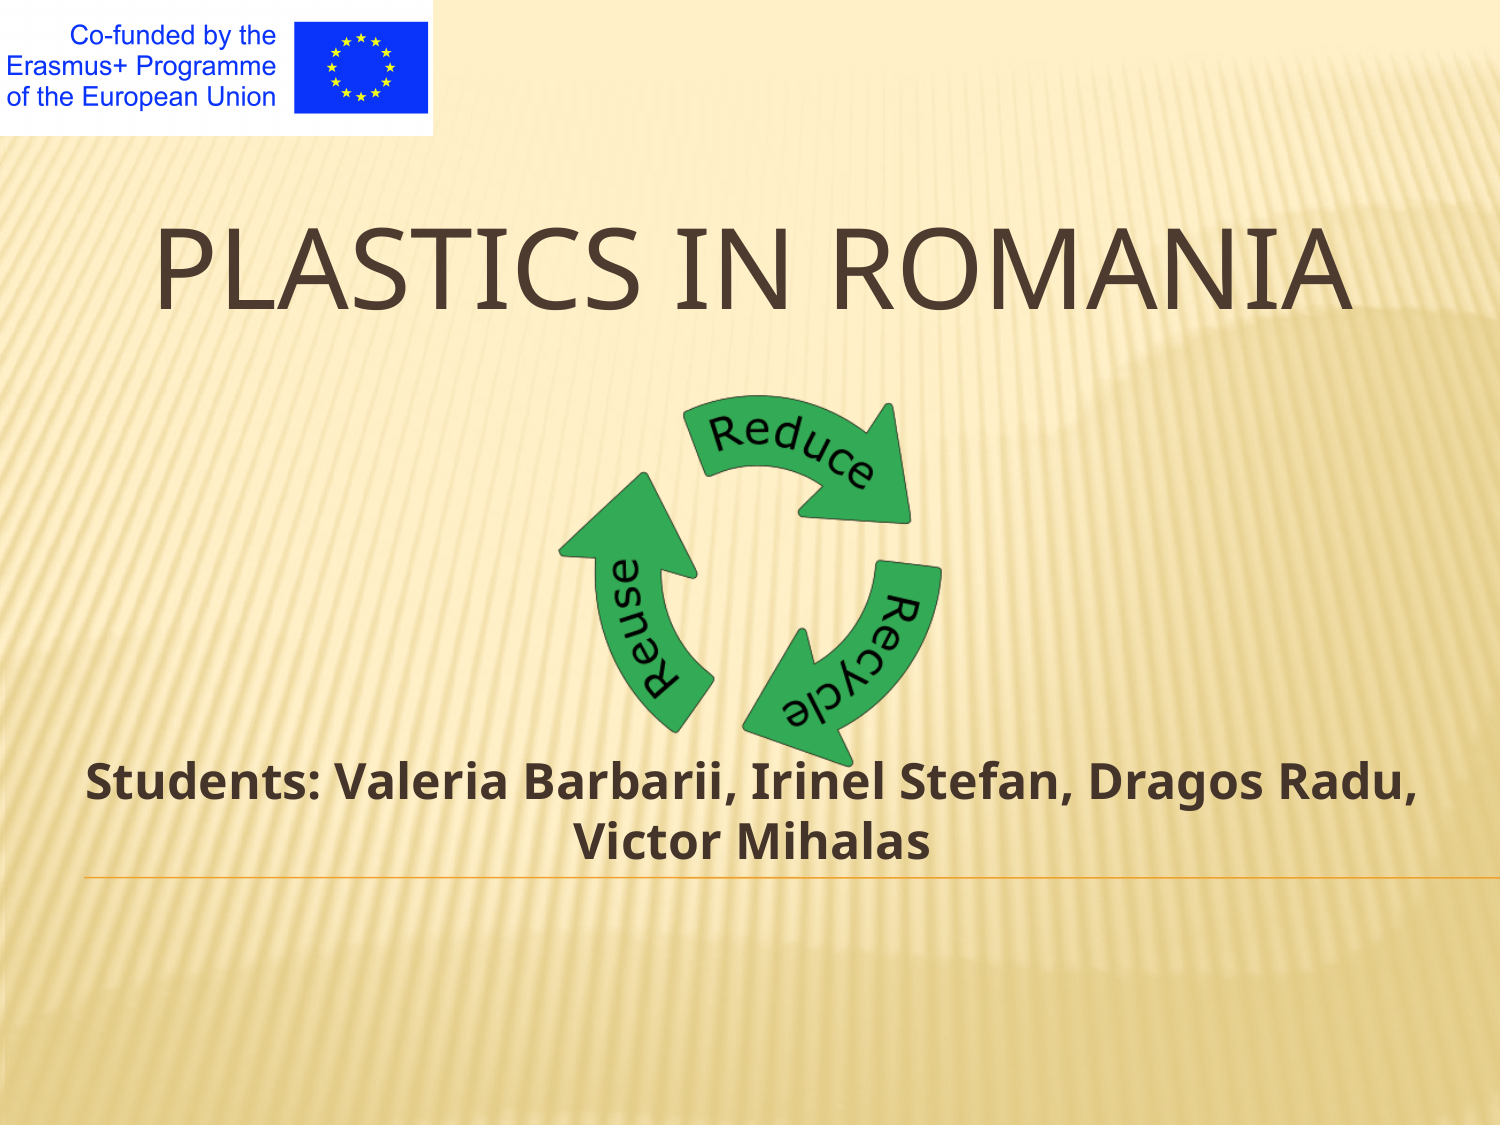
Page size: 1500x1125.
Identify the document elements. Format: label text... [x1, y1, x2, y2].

subtitle Students: Valeria Barbarii, Irinel Stefan, Dragos Radu, Victor Mihalas [58, 726, 1447, 877]
title Plastics in romania [58, 164, 1447, 365]
picture [548, 386, 952, 776]
picture [0, 0, 434, 136]
